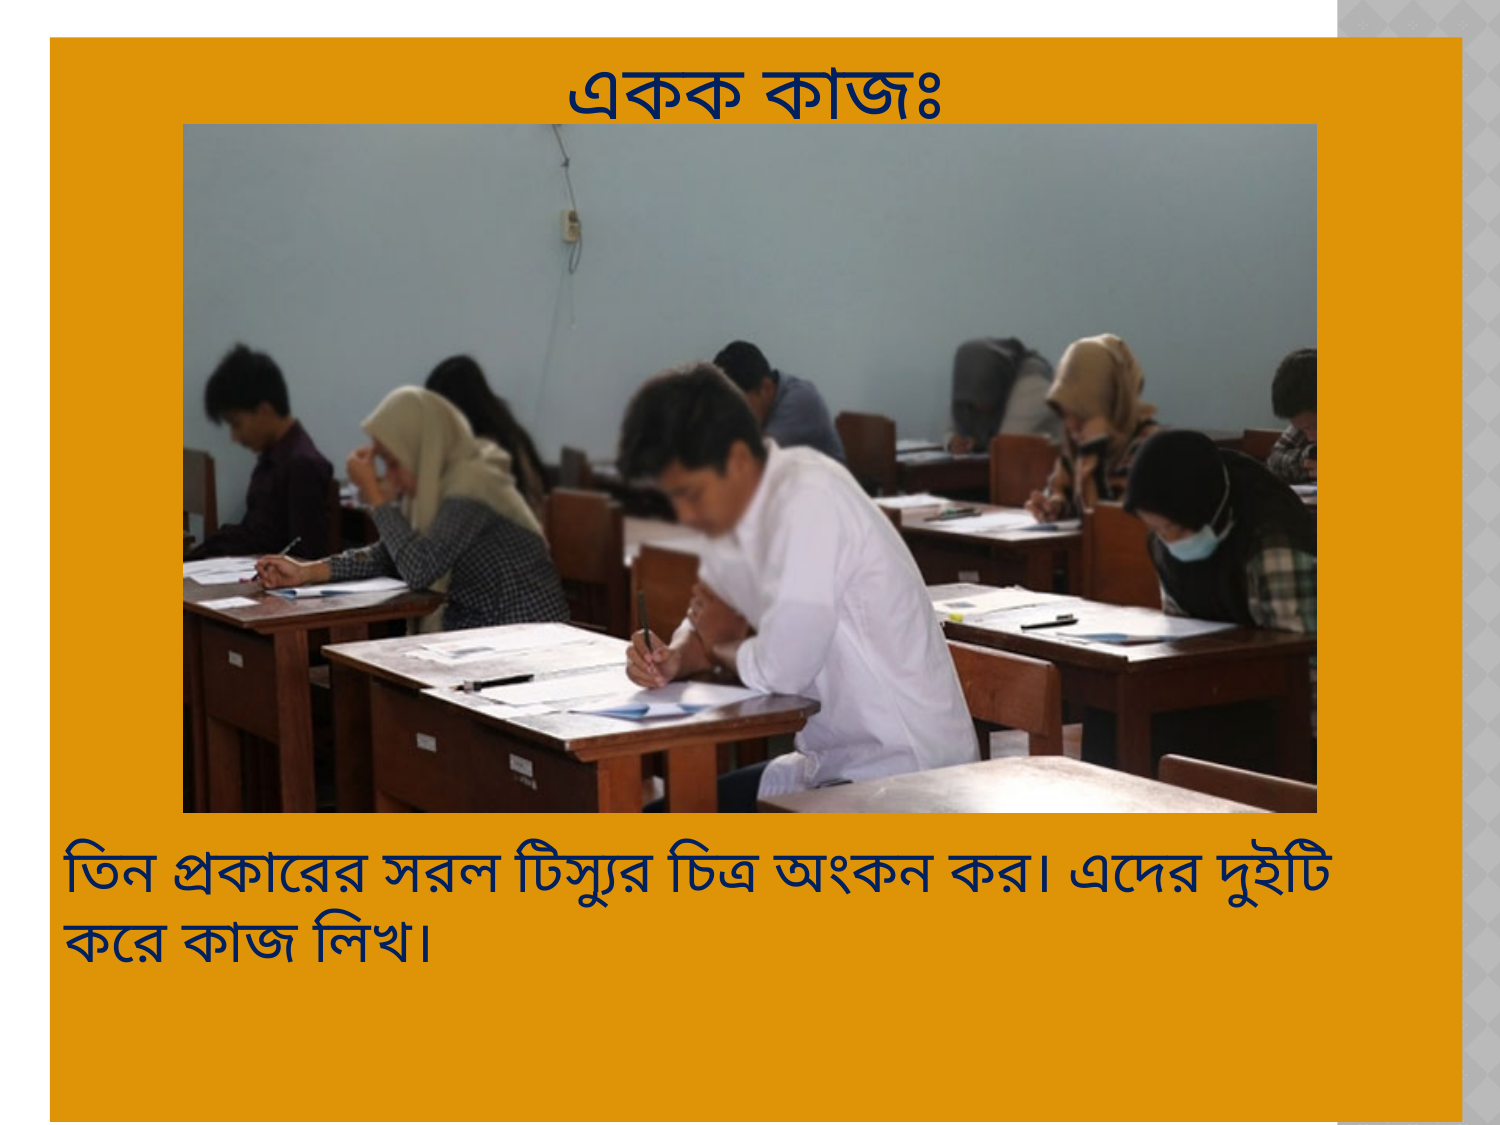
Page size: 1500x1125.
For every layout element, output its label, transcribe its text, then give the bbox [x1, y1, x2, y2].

picture [183, 124, 1317, 813]
text_box একক কাজঃ তিন প্রকারের সরল টিস্যুর চিত্র অংকন কর। এদের দুইটি করে কাজ লিখ। [49, 37, 1463, 1122]
